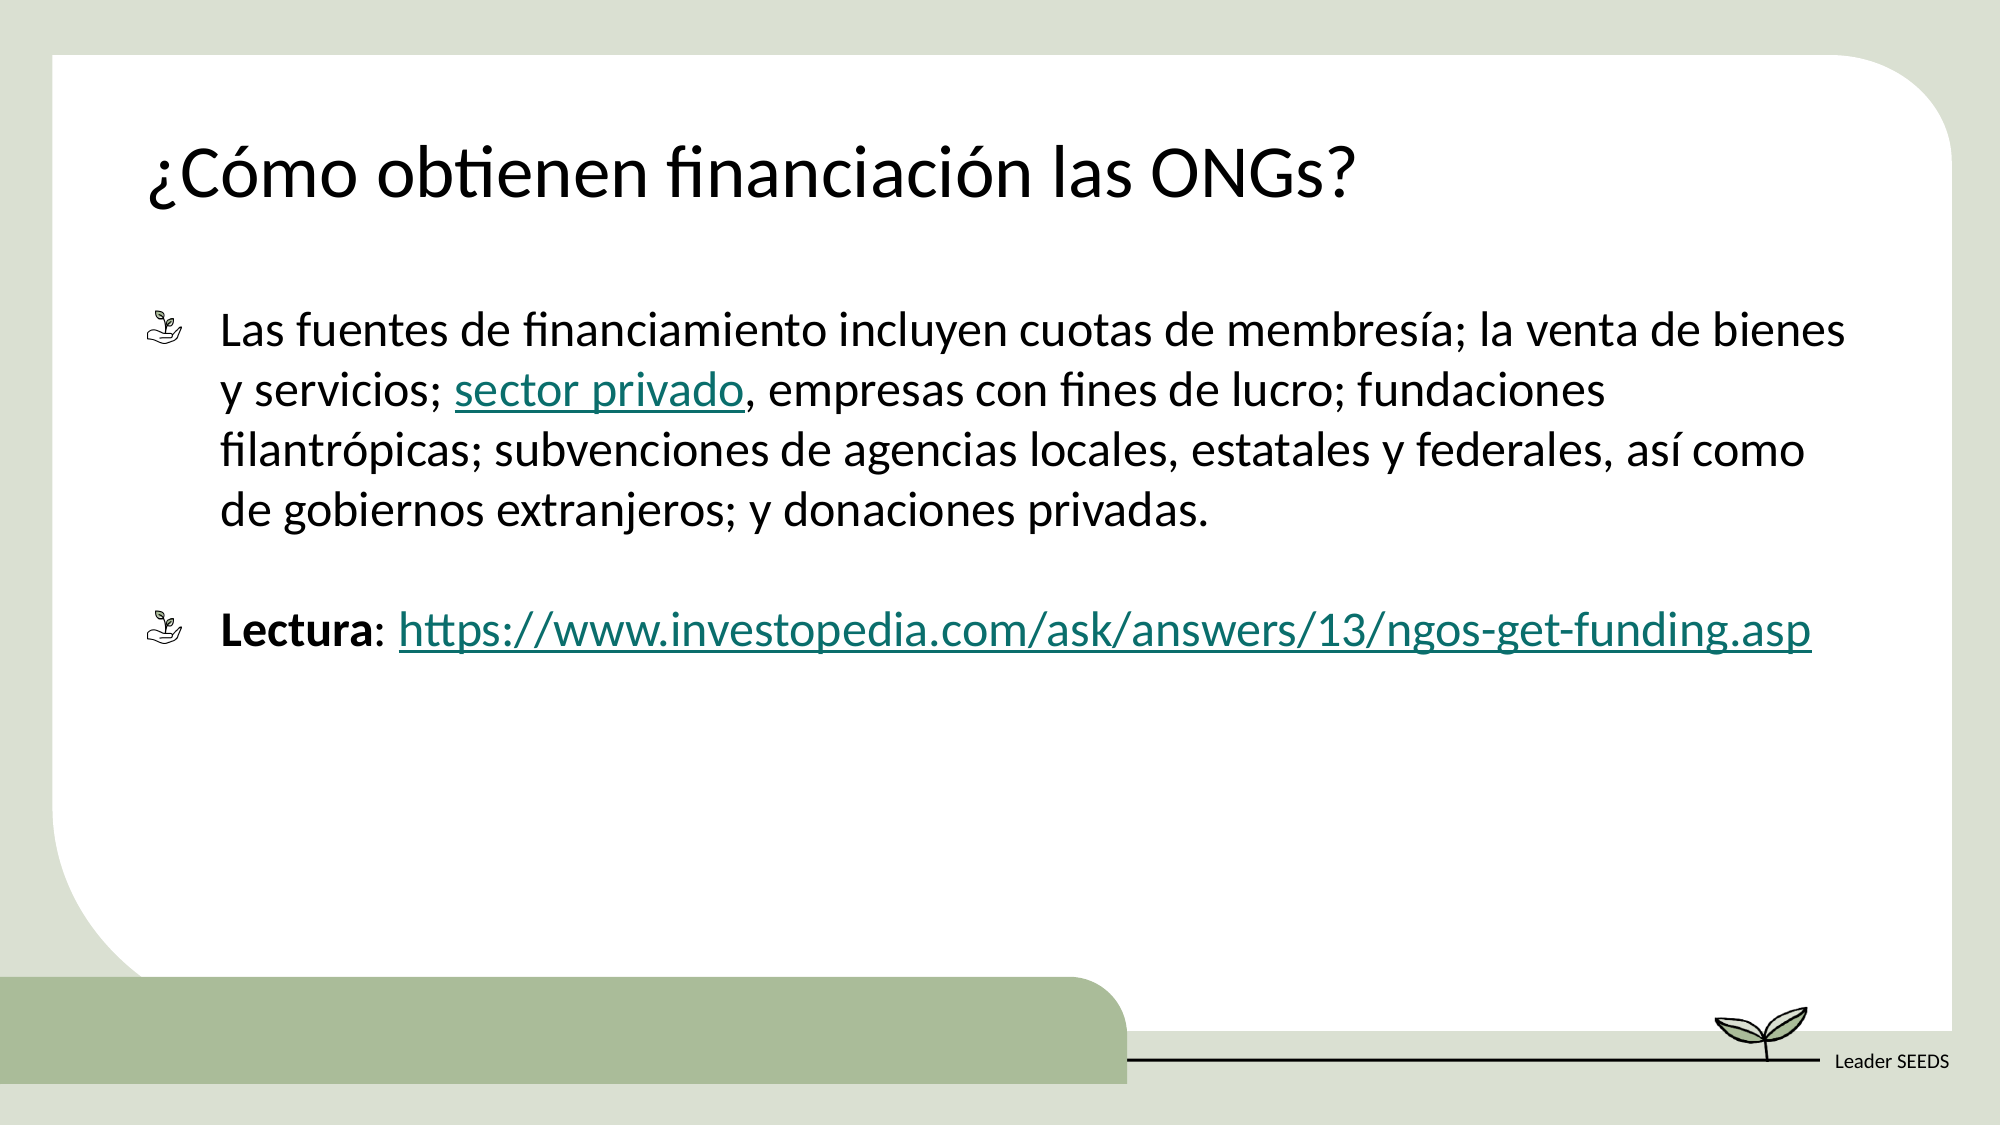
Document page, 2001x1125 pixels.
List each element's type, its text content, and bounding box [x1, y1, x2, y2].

picture [145, 609, 184, 645]
picture [145, 309, 184, 345]
list Las fuentes de financiamiento incluyen cuotas de membresía; la venta de bienes y servicios; sector privado, empresas con fines de lucro; fundaciones filantrópicas; subvenciones de agencias locales, estatales y federales, así como de gobiernos extranjeros; y donaciones privadas. Lectura: https://www.investopedia.com/ask/answers/13/ngos-get-funding.asp [130, 289, 1869, 968]
list ¿Cómo obtienen financiación las ONGs? [130, 124, 1869, 257]
